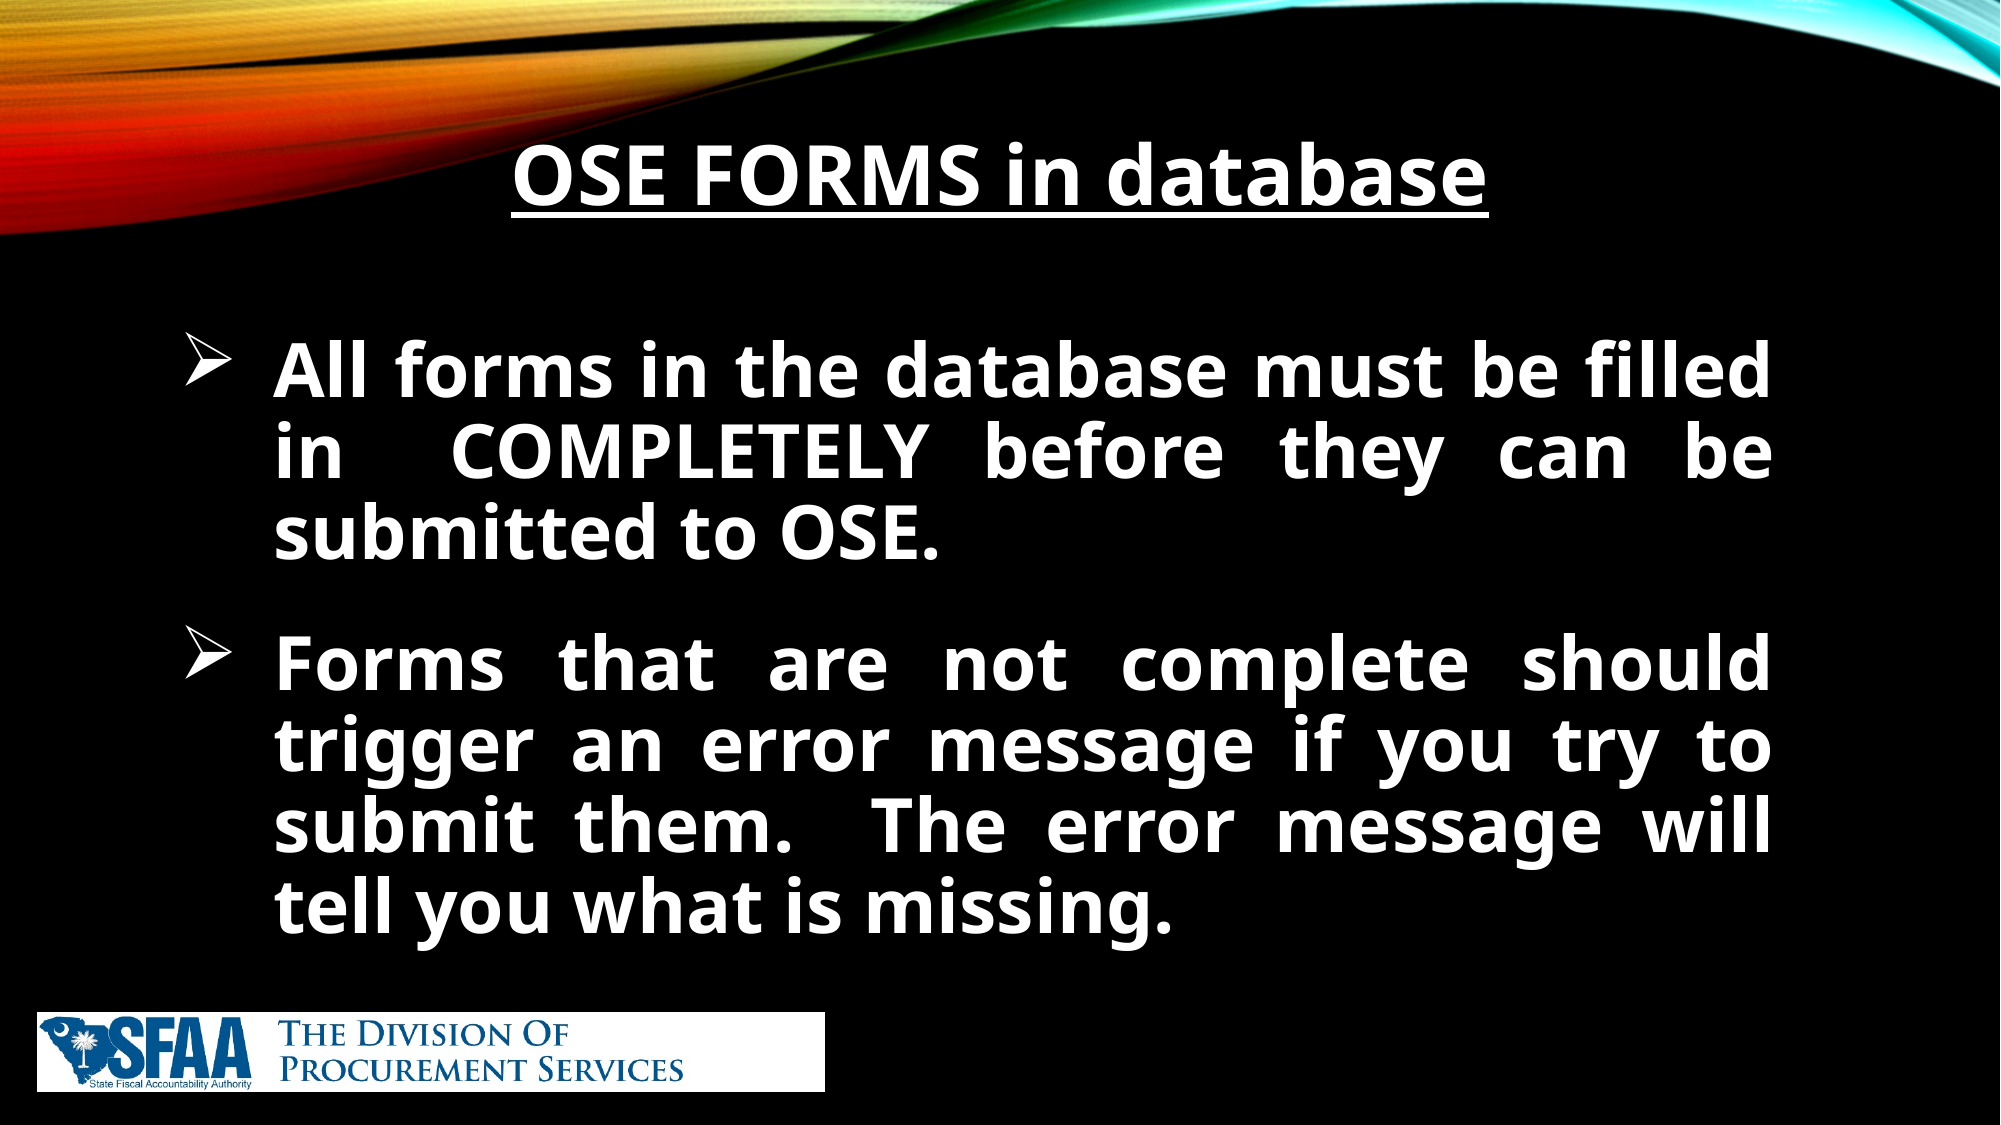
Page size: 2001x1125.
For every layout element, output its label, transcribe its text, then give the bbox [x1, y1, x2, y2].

list All forms in the database must be filled in COMPLETELY before they can be submitted to OSE. Forms that are not complete should trigger an error message if you try to submit them. The error message will tell you what is missing. [164, 319, 1791, 963]
title OSE FORMS in database [312, 88, 1688, 270]
picture [0, 0, 2000, 237]
picture [36, 1011, 826, 1093]
